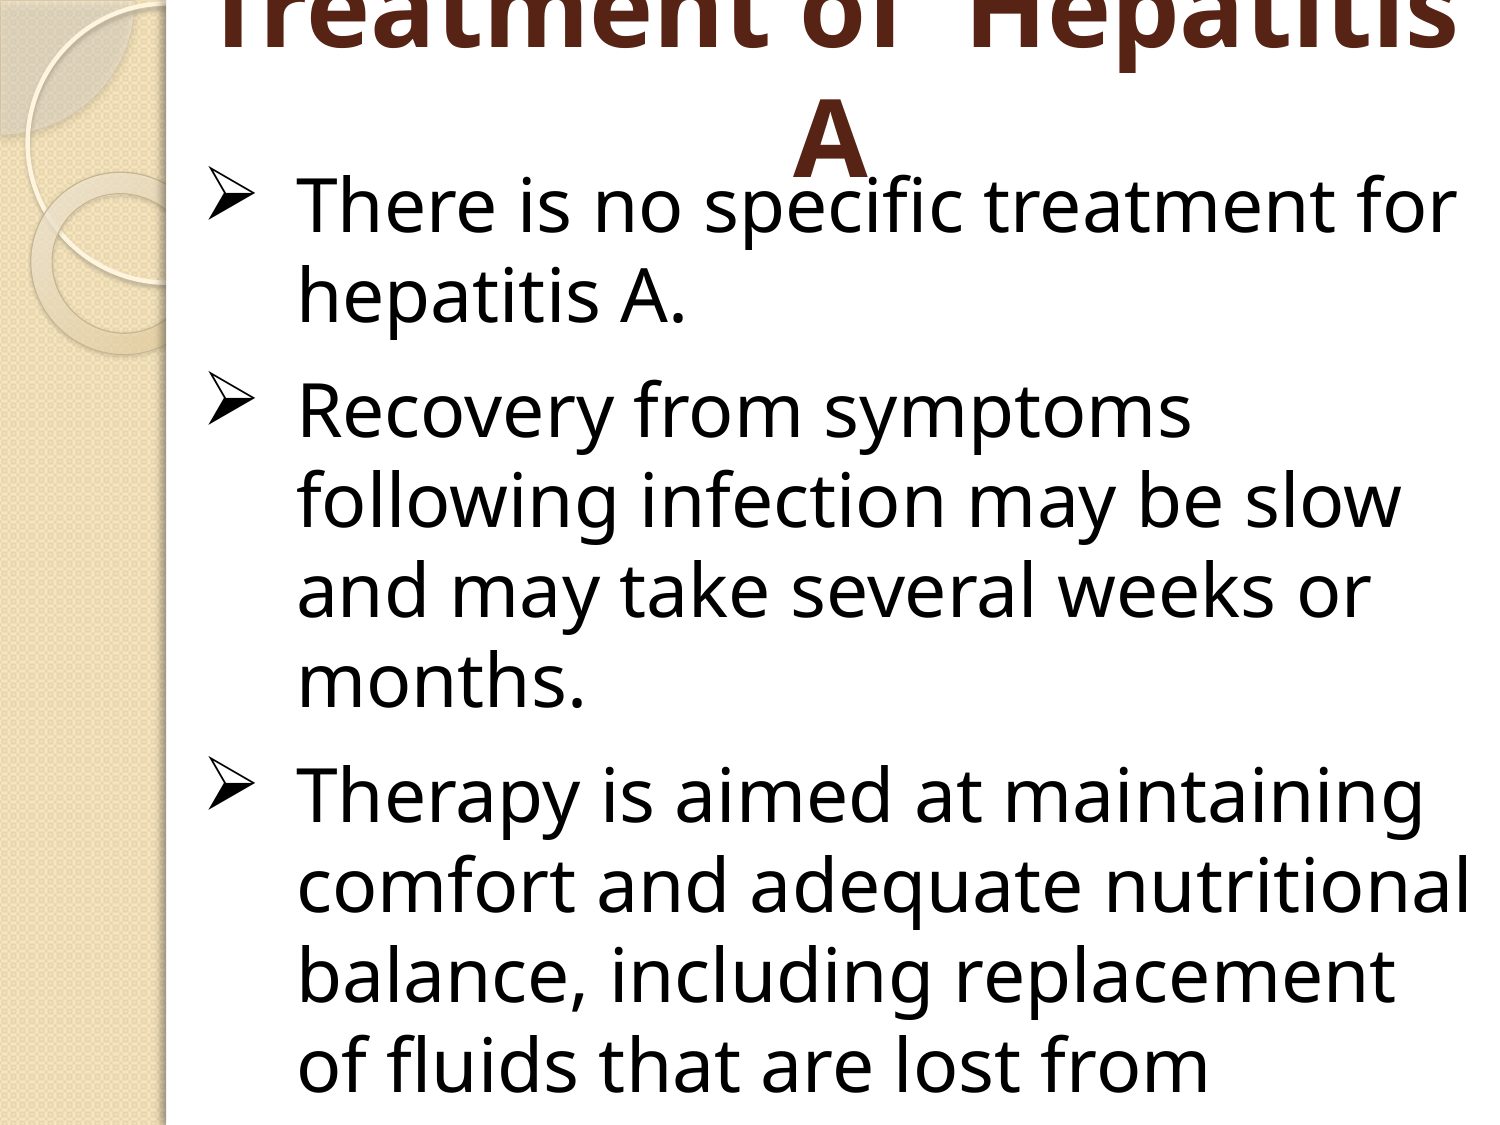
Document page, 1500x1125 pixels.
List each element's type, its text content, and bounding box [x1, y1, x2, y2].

title Treatment of Hepatitis A [137, 0, 1500, 138]
text_box There is no specific treatment for hepatitis A. Recovery from symptoms following infection may be slow and may take several weeks or months. Therapy is aimed at maintaining comfort and adequate nutritional balance, including replacement of fluids that are lost from vomiting and diarrhea. [187, 149, 1500, 1125]
